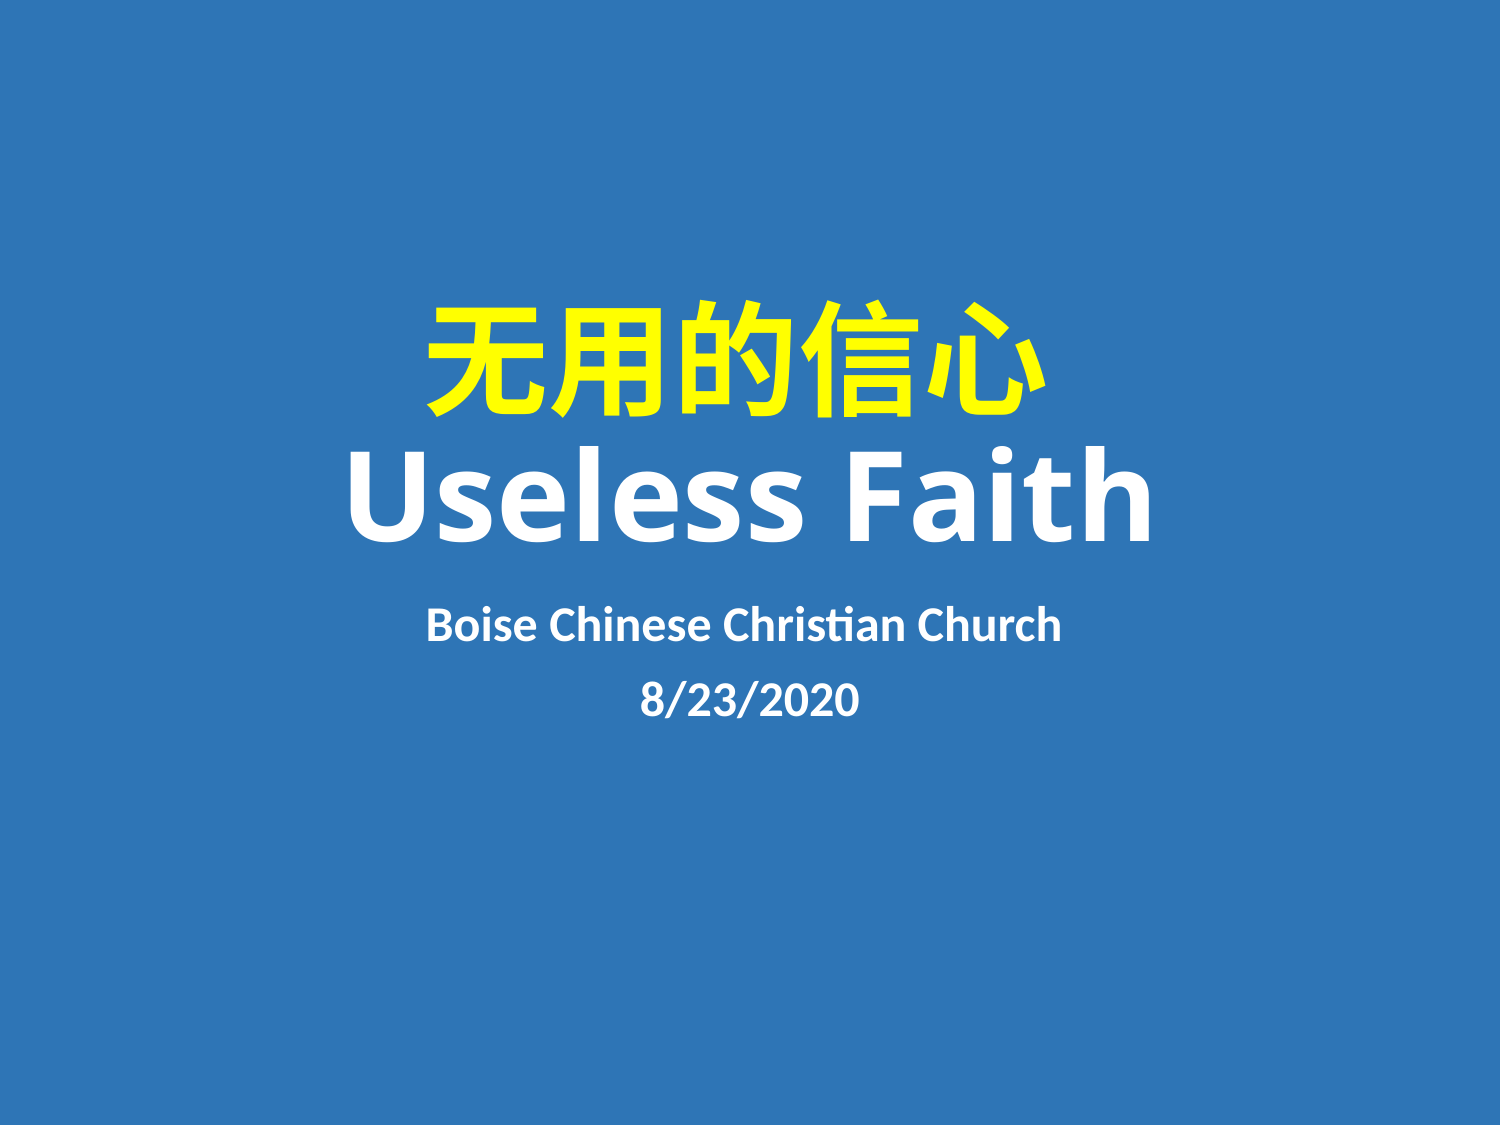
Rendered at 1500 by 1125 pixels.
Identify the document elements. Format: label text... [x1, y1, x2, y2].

subtitle Boise Chinese Christian Church 8/23/2020 [187, 590, 1313, 863]
title 无用的信心 Useless Faith [112, 184, 1388, 576]
